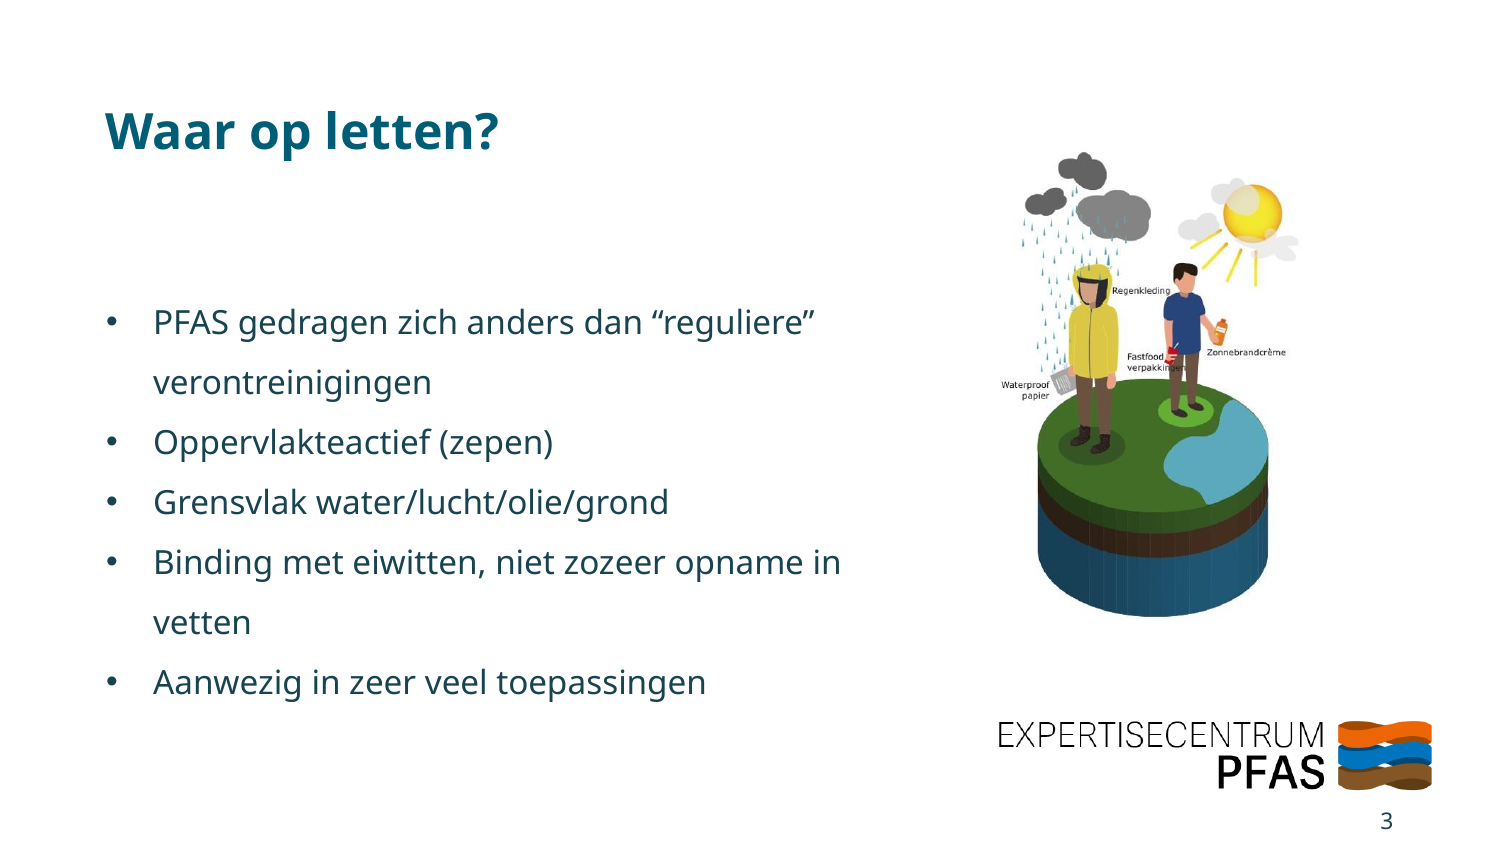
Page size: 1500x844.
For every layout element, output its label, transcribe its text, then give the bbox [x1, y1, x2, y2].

picture [986, 705, 1446, 802]
text_box Waar op letten? [105, 113, 1394, 184]
slide_number 3 [1307, 800, 1394, 844]
list PFAS gedragen zich anders dan “reguliere” verontreinigingen Oppervlakteactief (zepen) Grensvlak water/lucht/olie/grond Binding met eiwitten, niet zozeer opname in vetten Aanwezig in zeer veel toepassingen [106, 281, 939, 706]
picture [990, 146, 1308, 629]
